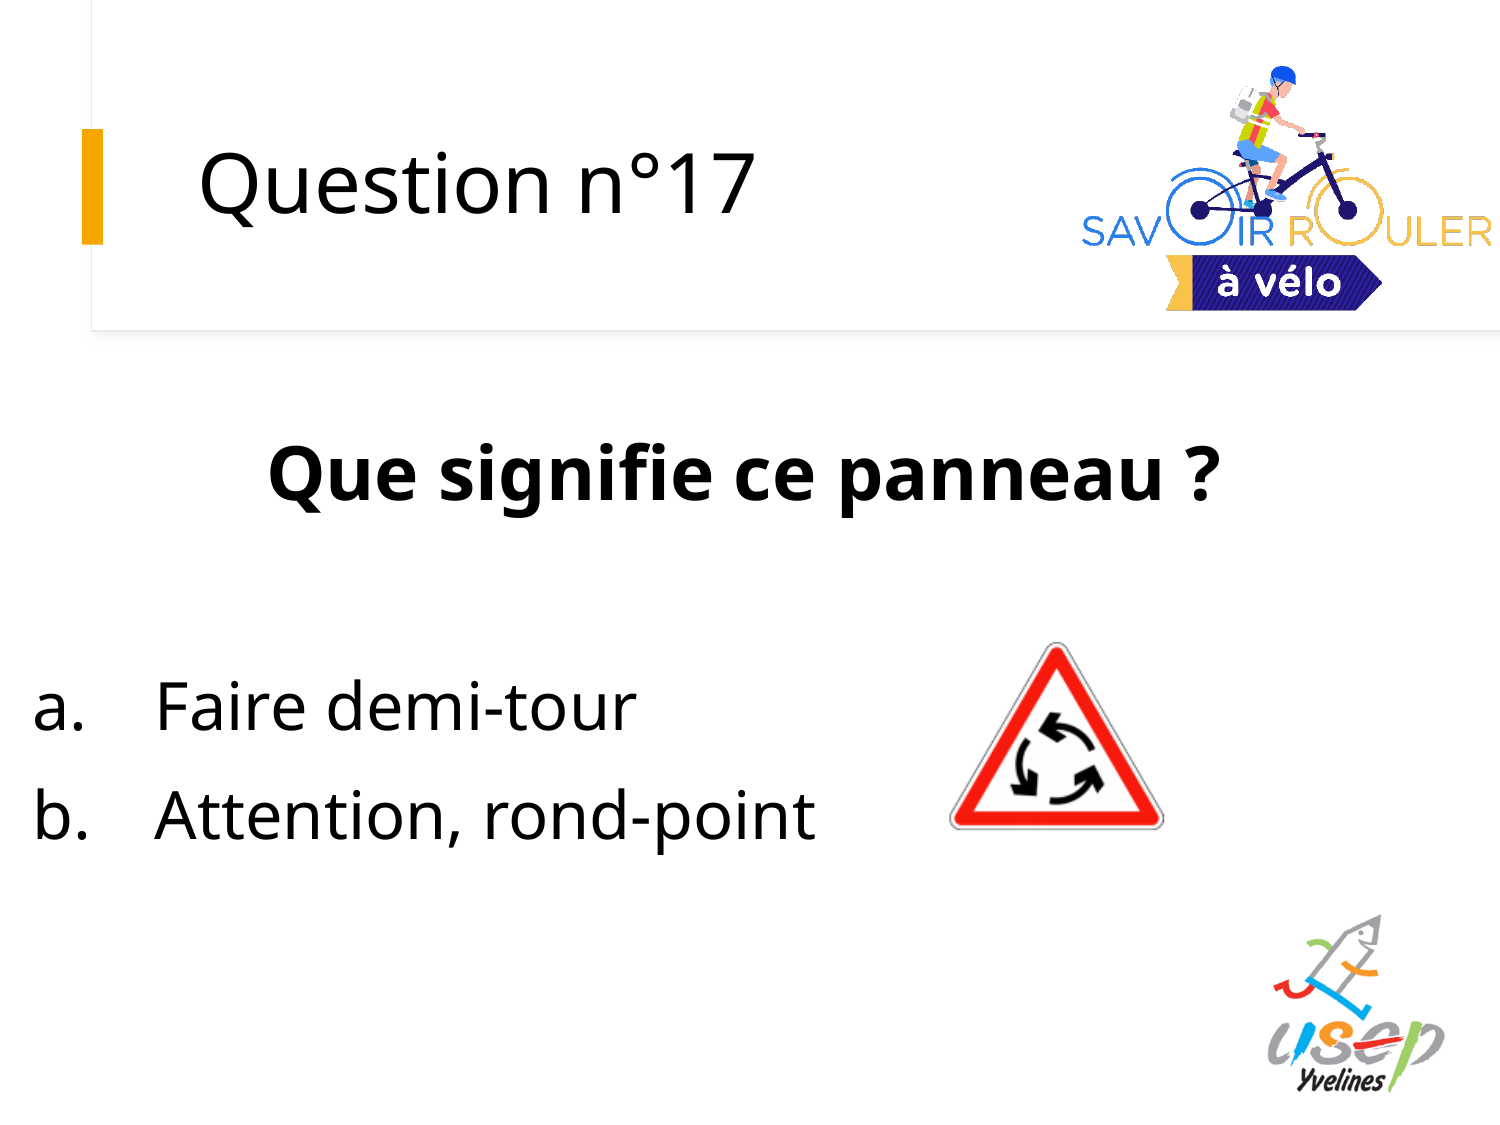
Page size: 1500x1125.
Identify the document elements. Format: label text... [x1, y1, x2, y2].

list Que signifie ce panneau ? Faire demi-tour Attention, rond-point [17, 408, 1471, 1015]
picture [1057, 58, 1500, 315]
picture [945, 633, 1169, 835]
title Question n°17 [183, 90, 1057, 284]
picture [1240, 899, 1471, 1119]
